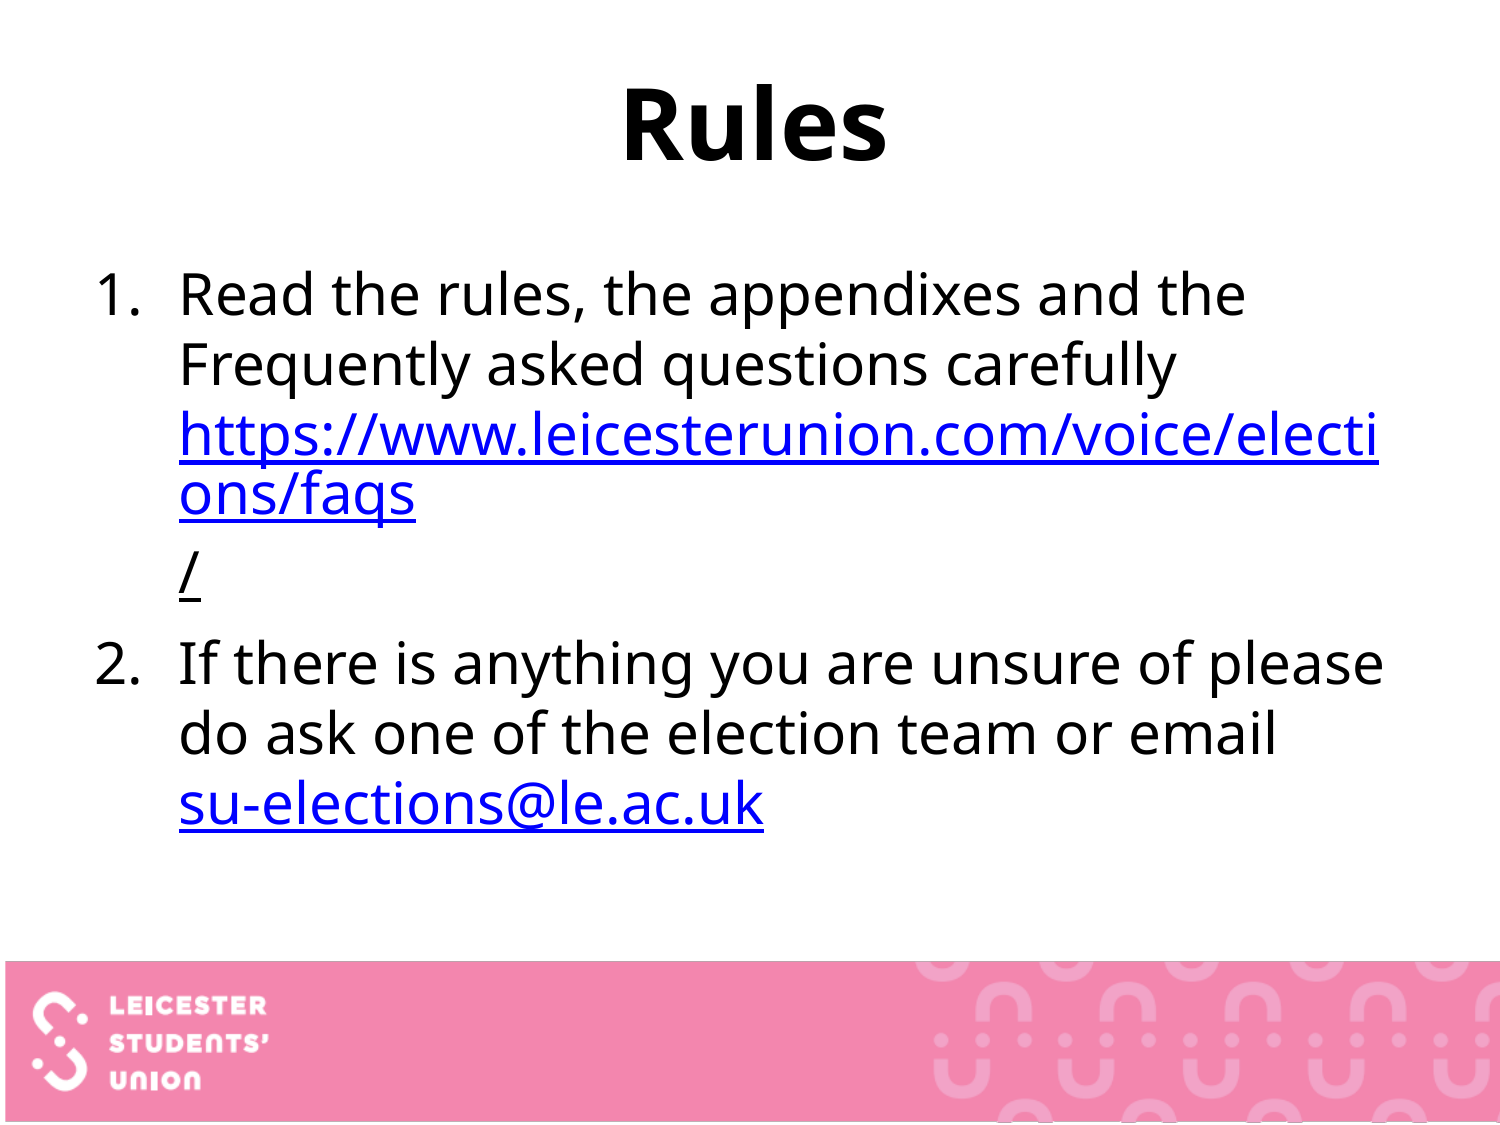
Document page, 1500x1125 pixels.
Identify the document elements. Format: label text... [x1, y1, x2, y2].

title Rules [116, 0, 1392, 242]
text_box Read the rules, the appendixes and the Frequently asked questions carefully https://www.leicesterunion.com/voice/elections/faqs/ If there is anything you are unsure of please do ask one of the election team or email su-elections@le.ac.uk [79, 250, 1428, 954]
picture [5, 955, 1500, 1125]
